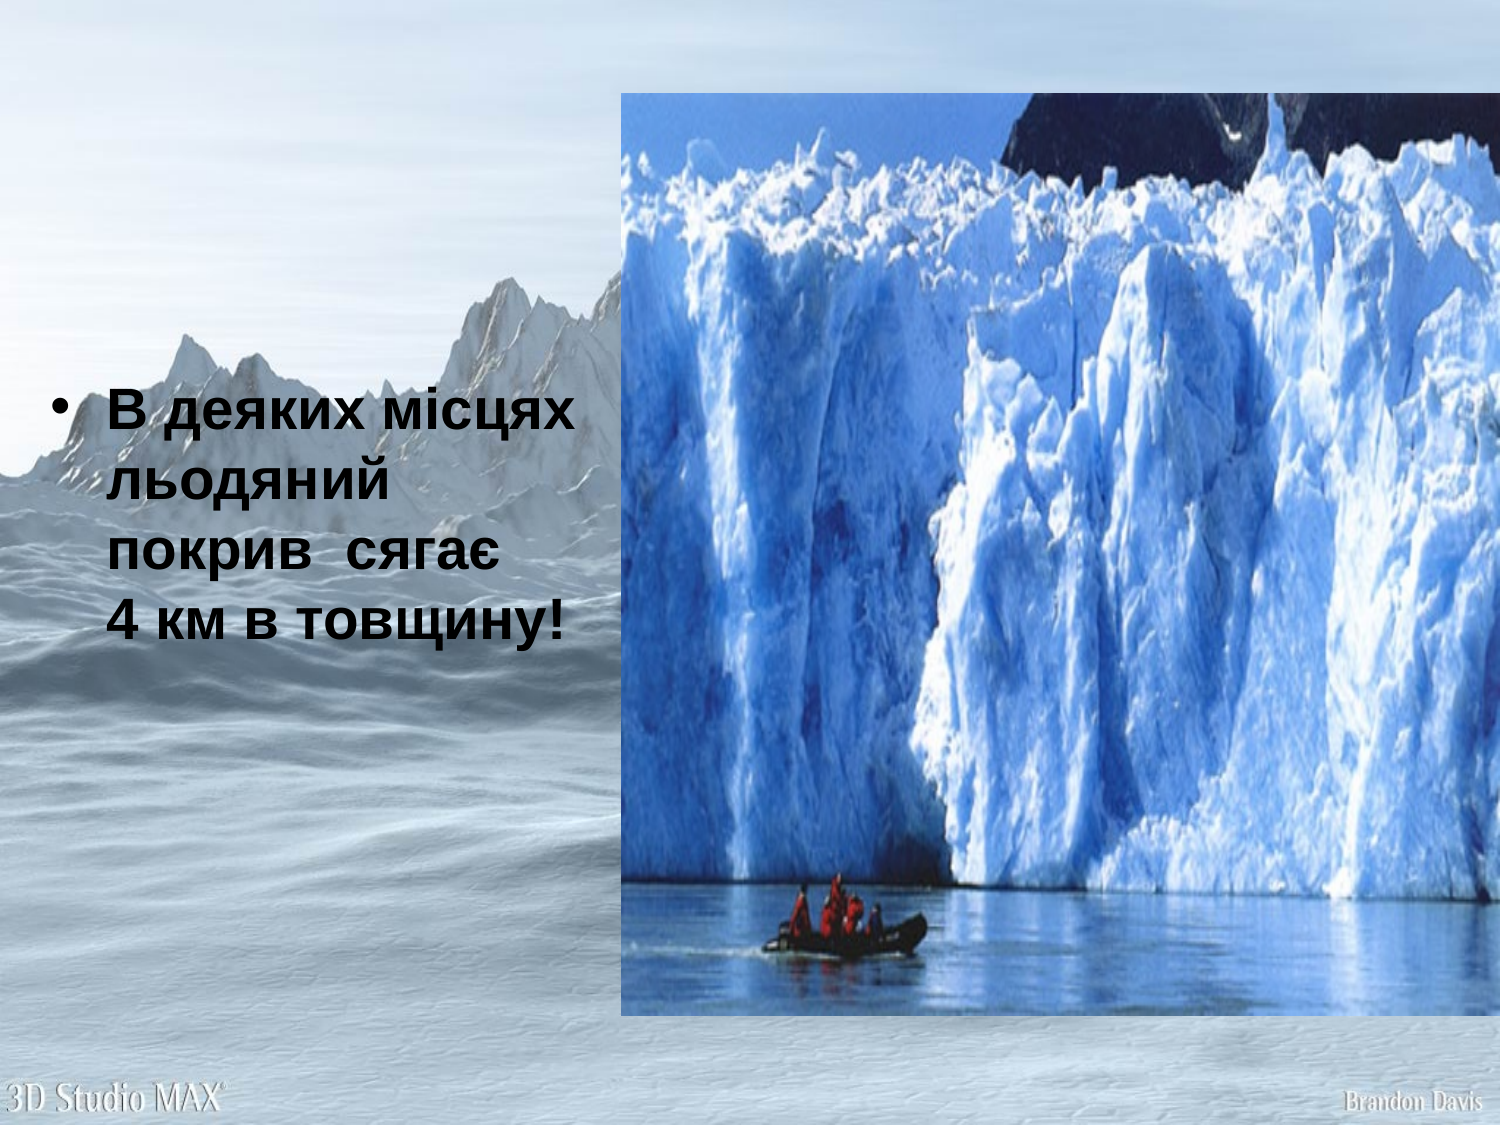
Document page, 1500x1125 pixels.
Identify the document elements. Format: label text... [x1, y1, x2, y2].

list В деяких місцях льодяний покрив сягає 4 км в товщину! [35, 363, 598, 907]
picture [0, 0, 1500, 1125]
